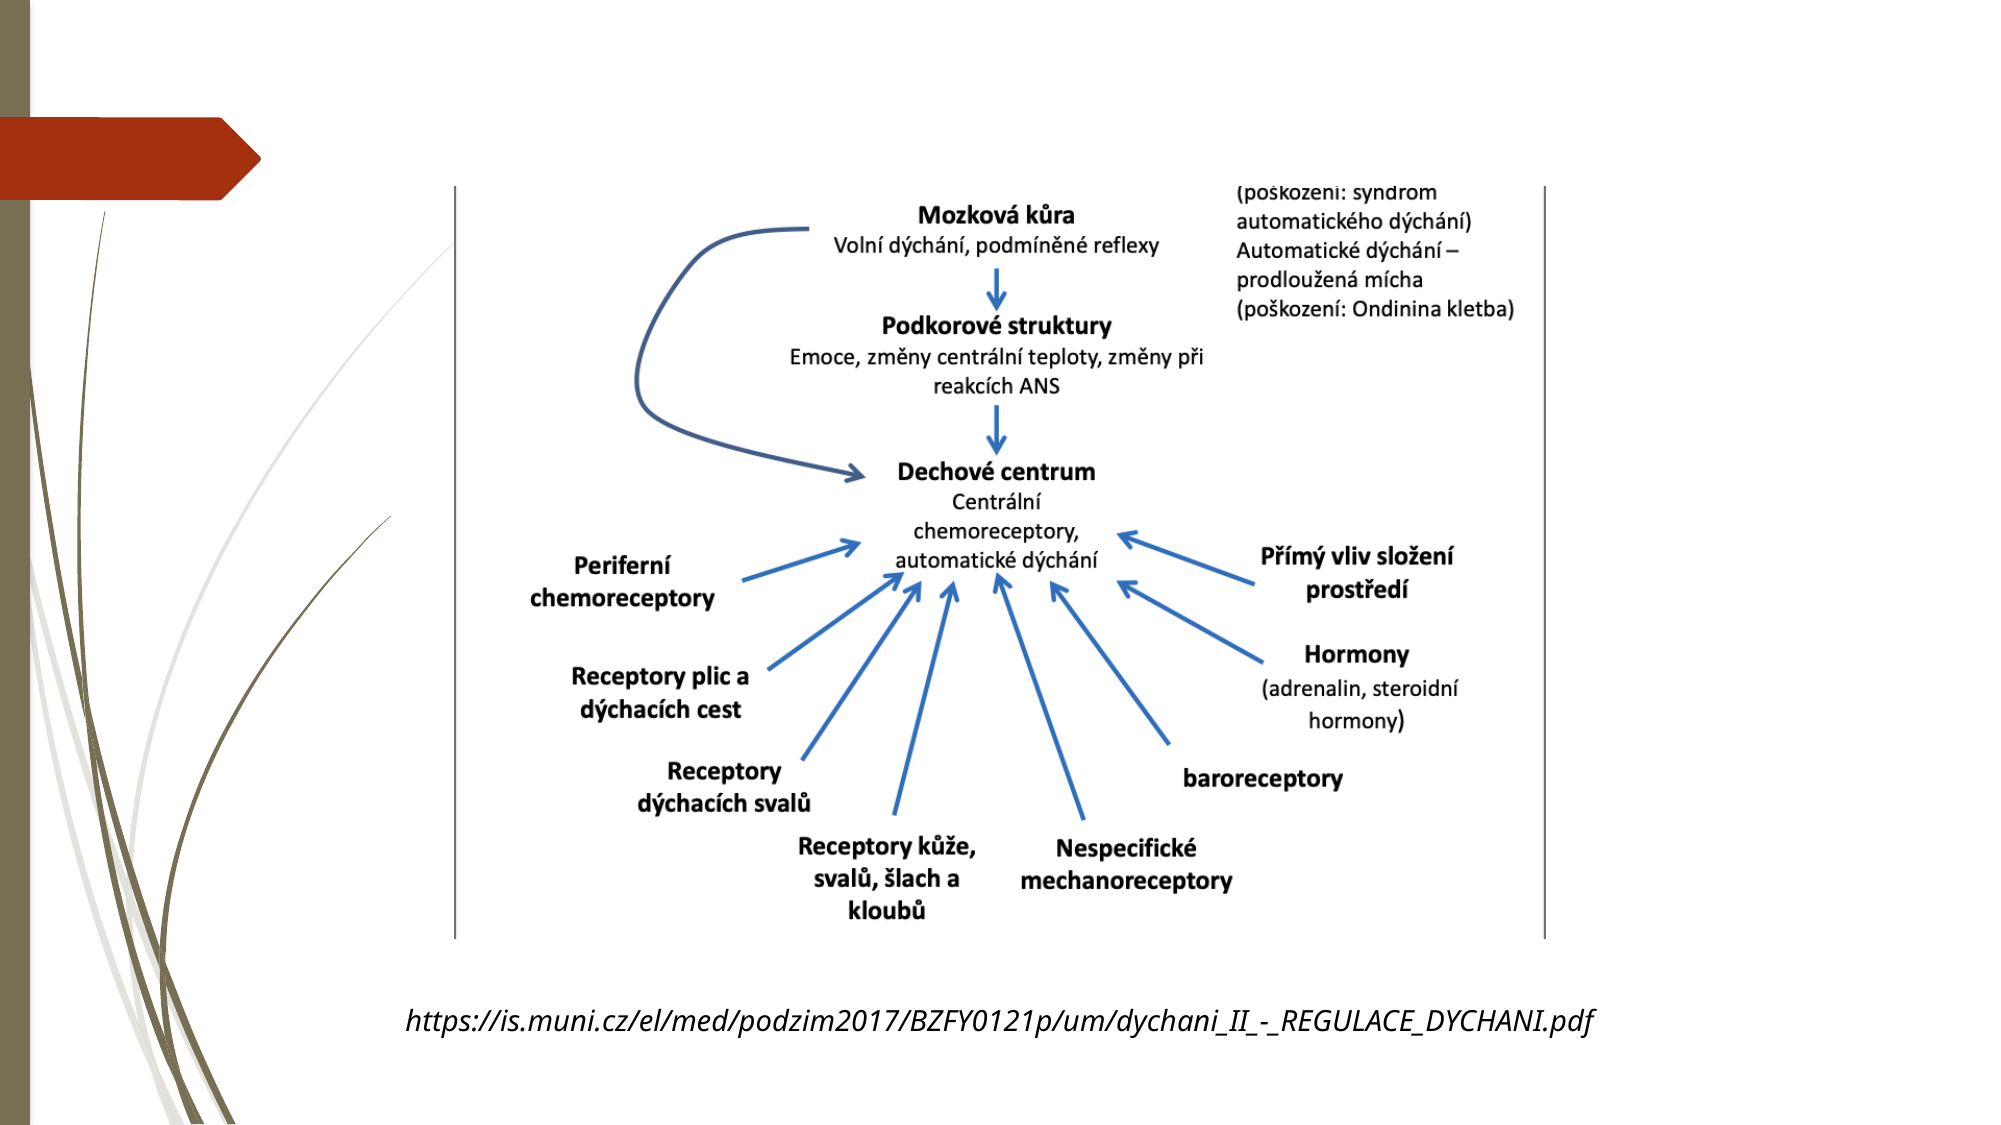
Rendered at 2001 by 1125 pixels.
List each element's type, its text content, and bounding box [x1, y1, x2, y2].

picture [453, 186, 1547, 939]
text_box https://is.muni.cz/el/med/podzim2017/BZFY0121p/um/dychani_II_-_REGULACE_DYCHANI.pdf [390, 994, 1610, 1045]
